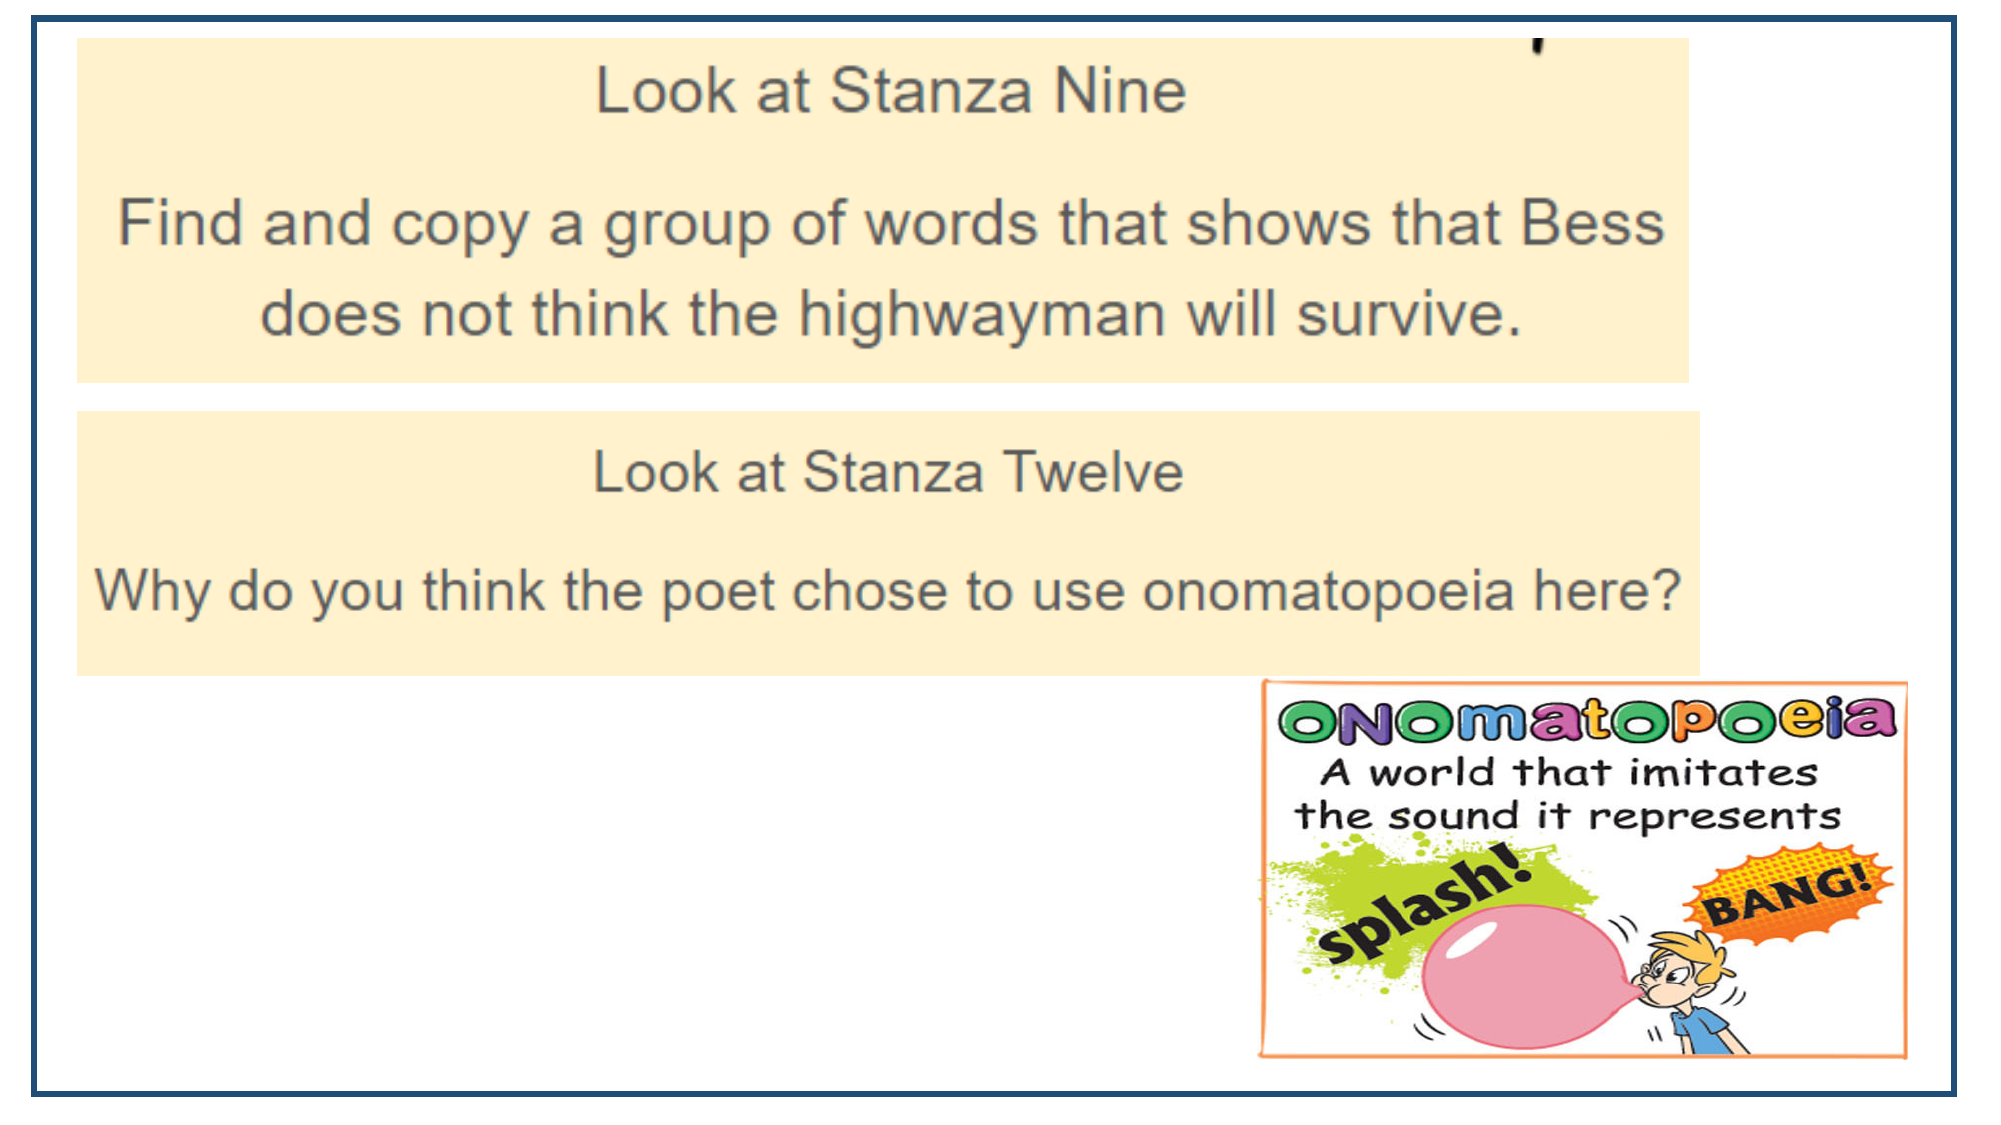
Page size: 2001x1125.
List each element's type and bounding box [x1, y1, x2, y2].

picture [77, 411, 1700, 676]
picture [1257, 678, 1908, 1060]
text_box [34, 18, 1955, 1095]
picture [77, 38, 1690, 384]
